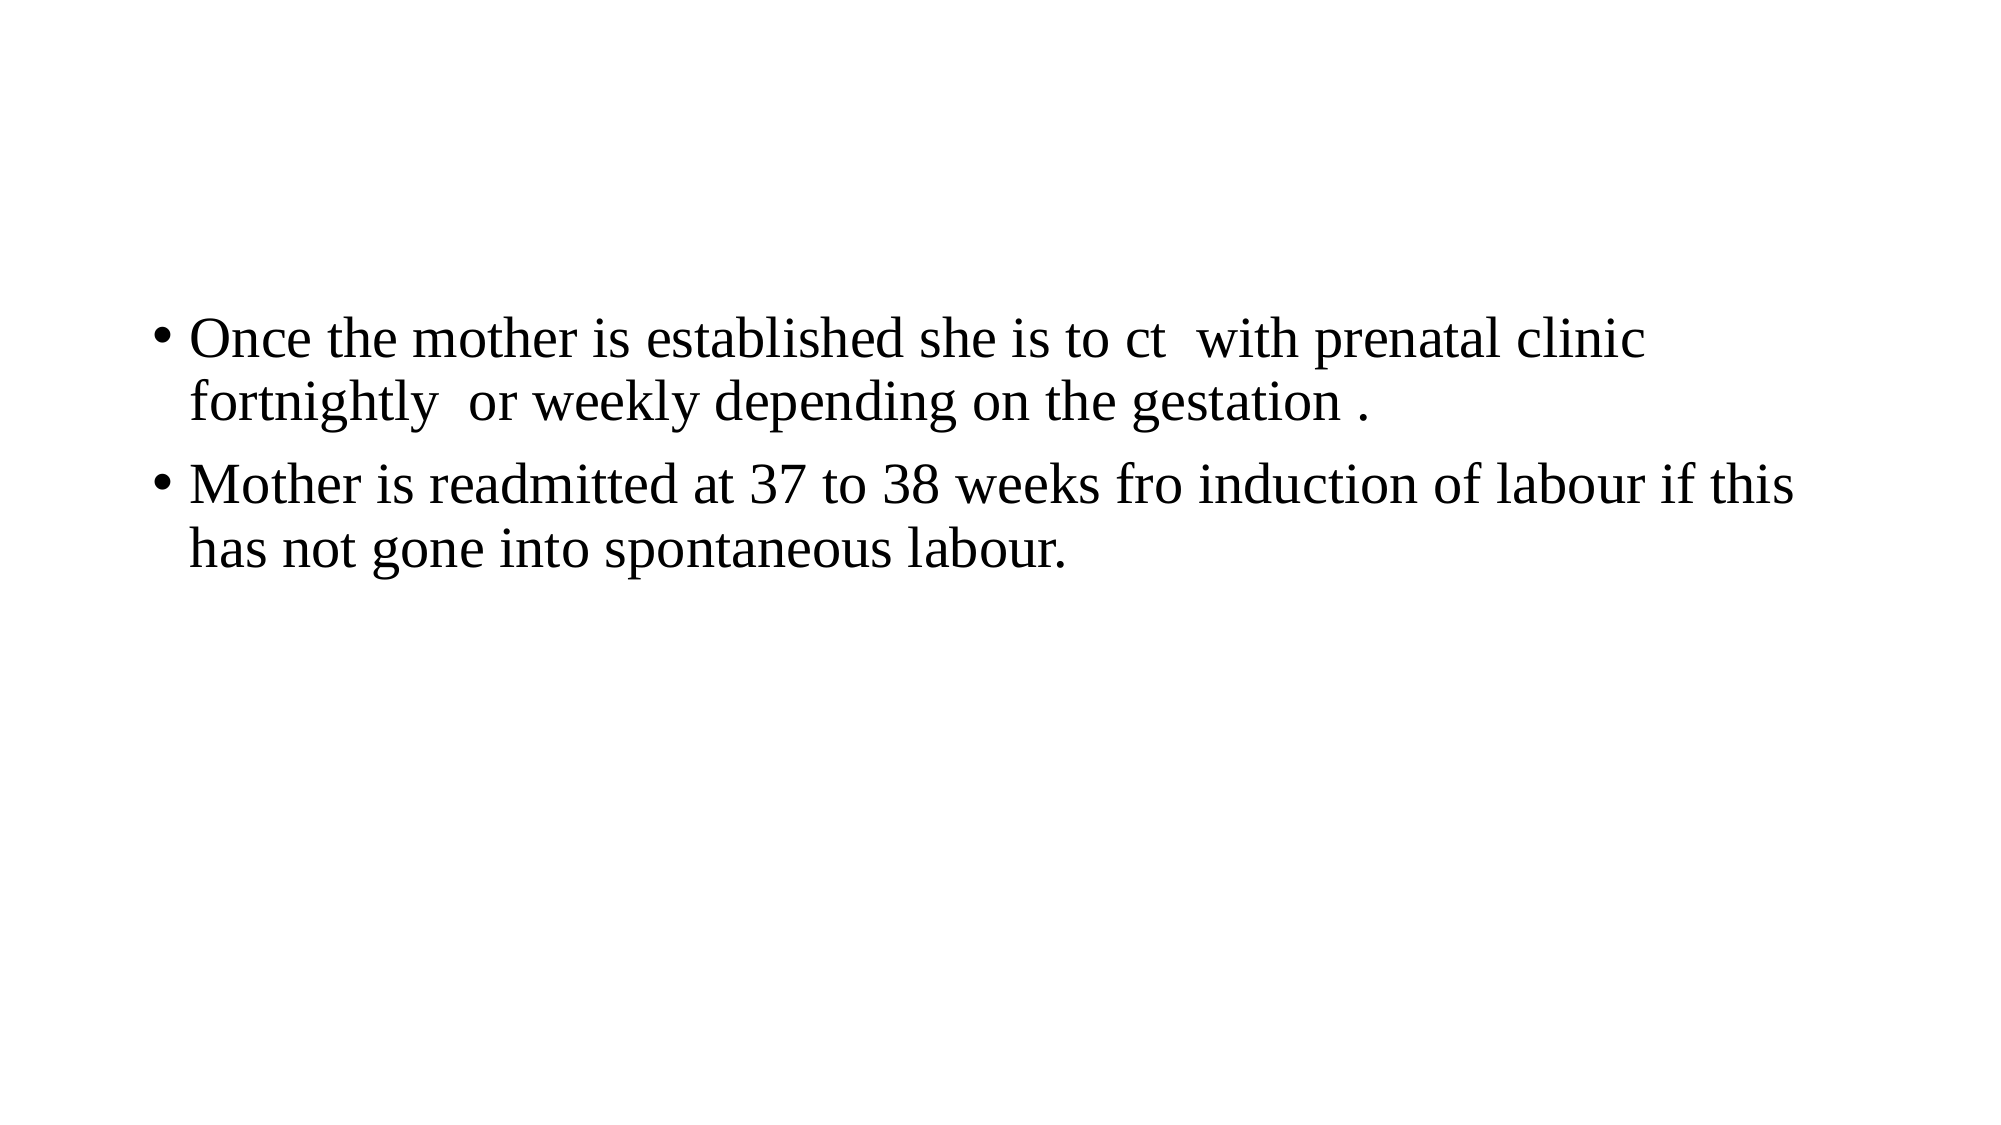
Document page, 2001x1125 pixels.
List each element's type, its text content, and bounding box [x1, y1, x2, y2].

list Once the mother is established she is to ct with prenatal clinic fortnightly or weekly depending on the gestation . Mother is readmitted at 37 to 38 weeks fro induction of labour if this has not gone into spontaneous labour. [137, 299, 1863, 1014]
